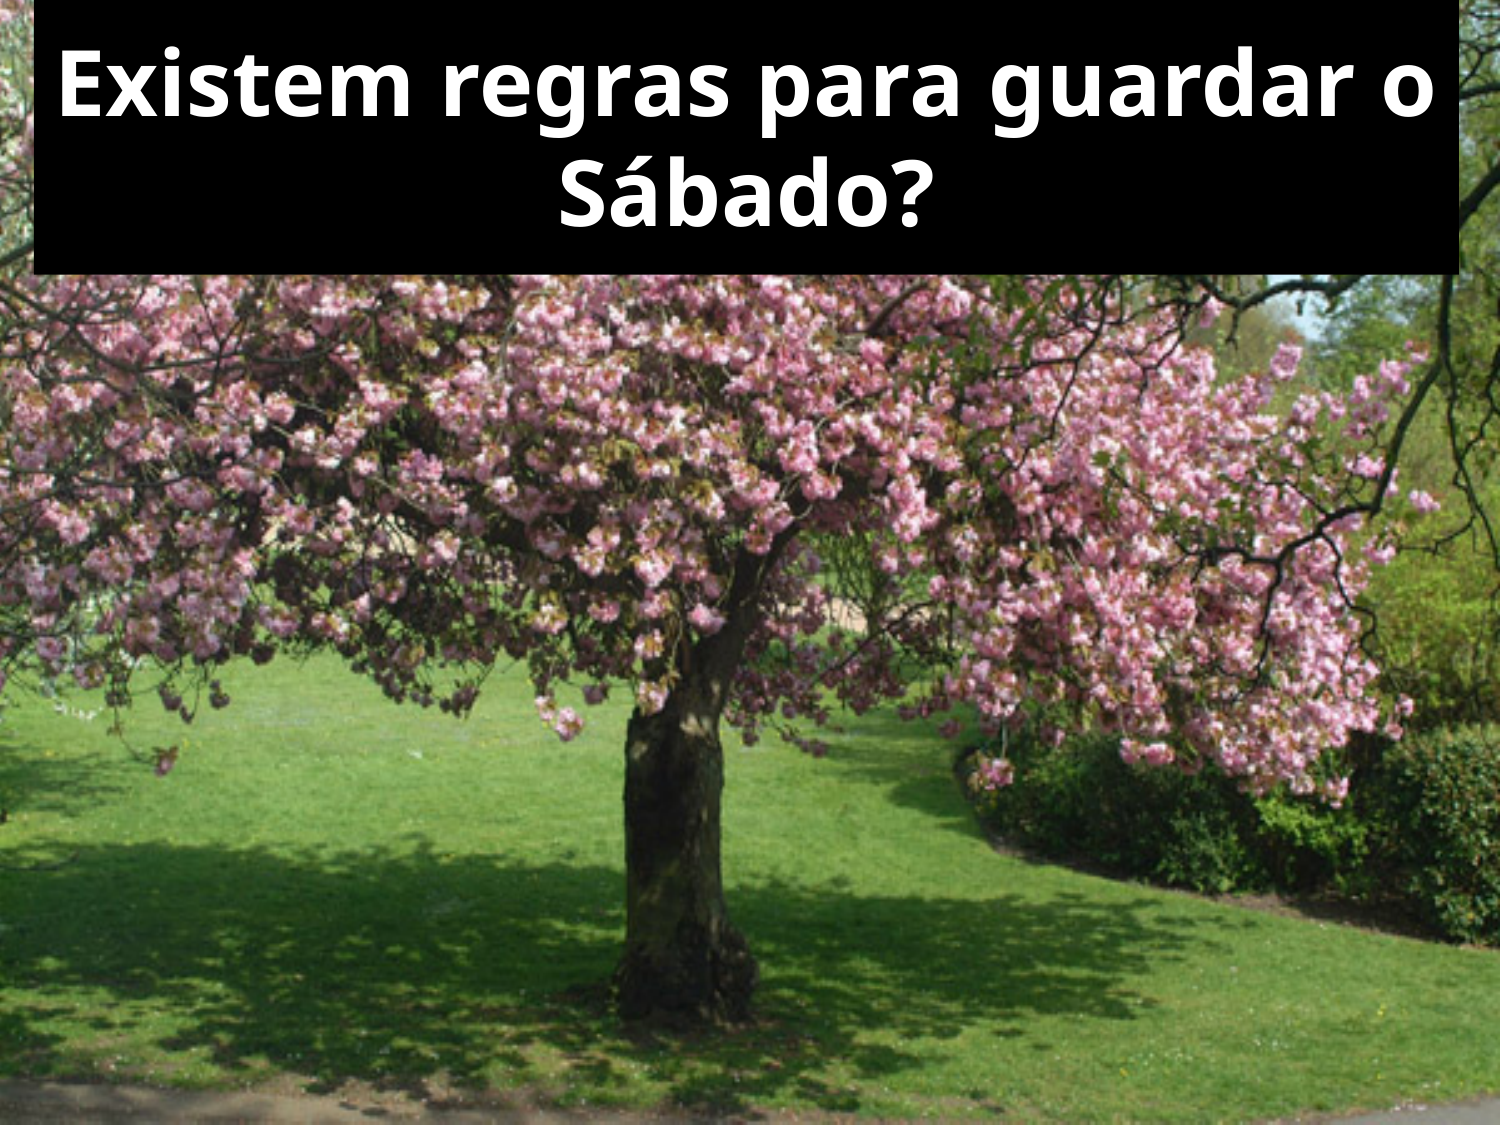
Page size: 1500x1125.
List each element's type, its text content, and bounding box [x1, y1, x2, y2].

title Existem regras para guardar o Sábado? [33, 0, 1459, 275]
picture [0, 0, 1500, 1125]
